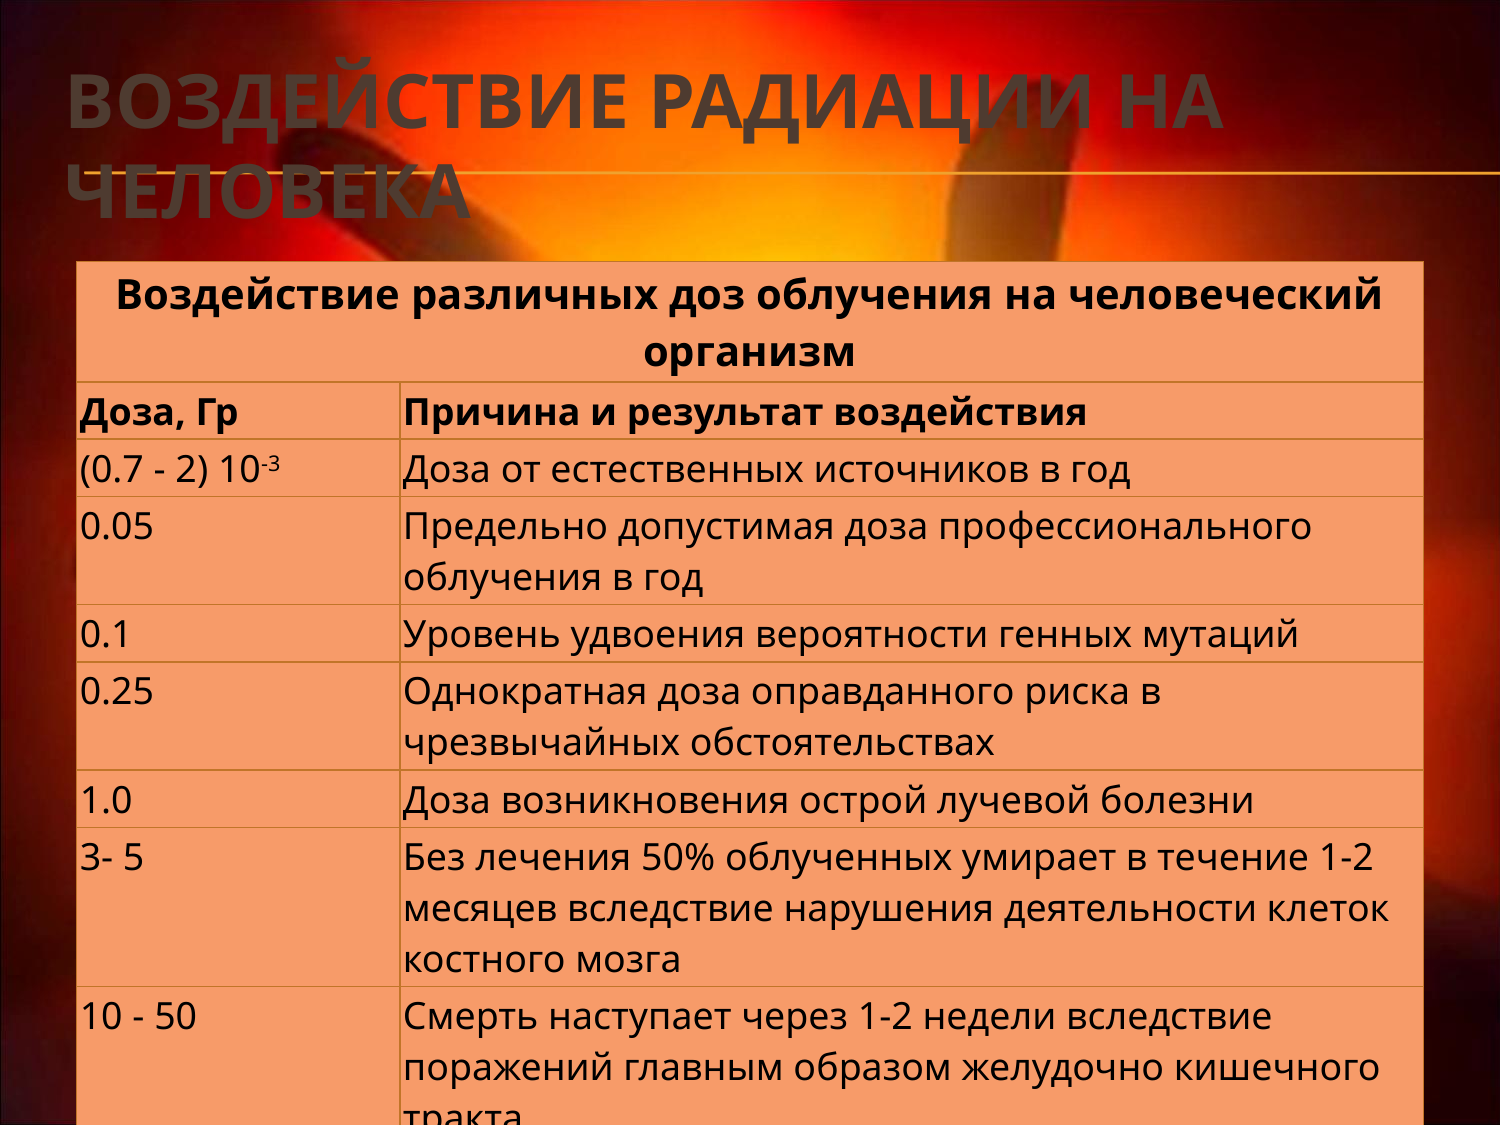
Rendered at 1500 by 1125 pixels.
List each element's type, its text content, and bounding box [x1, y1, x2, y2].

table_cell 0.25 [77, 663, 399, 769]
table_cell 3- 5 [77, 828, 399, 986]
table_cell Уровень удвоения вероятности генных мутаций [401, 605, 1423, 661]
title Воздействие радиации на человека [50, 75, 1475, 213]
table_cell Причина и результат воздействия [401, 383, 1423, 438]
table_cell 10 - 50 [77, 987, 399, 1125]
table_cell (0.7 - 2) 10-3 [77, 440, 399, 496]
table_cell Доза, Гр [77, 383, 399, 438]
table_cell Предельно допустимая доза профессионального облучения в год [401, 497, 1423, 604]
table_cell Однократная доза оправданного риска в чрезвычайных обстоятельствах [401, 663, 1423, 769]
table_cell 0.05 [77, 497, 399, 604]
table_cell Доза возникновения острой лучевой болезни [401, 771, 1423, 827]
table_cell Доза от естественных источников в год [401, 440, 1423, 496]
table_header Воздействие различных доз облучения на человеческий организм [77, 262, 1423, 381]
table_cell Без лечения 50% облученных умирает в течение 1-2 месяцев вследствие нарушения деятельности клеток костного мозга [401, 828, 1423, 986]
picture [0, 0, 1500, 1125]
table_cell 0.1 [77, 605, 399, 661]
table_cell 1.0 [77, 771, 399, 827]
table_cell Смерть наступает через 1-2 недели вследствие поражений главным образом желудочно кишечного тракта [401, 987, 1423, 1125]
